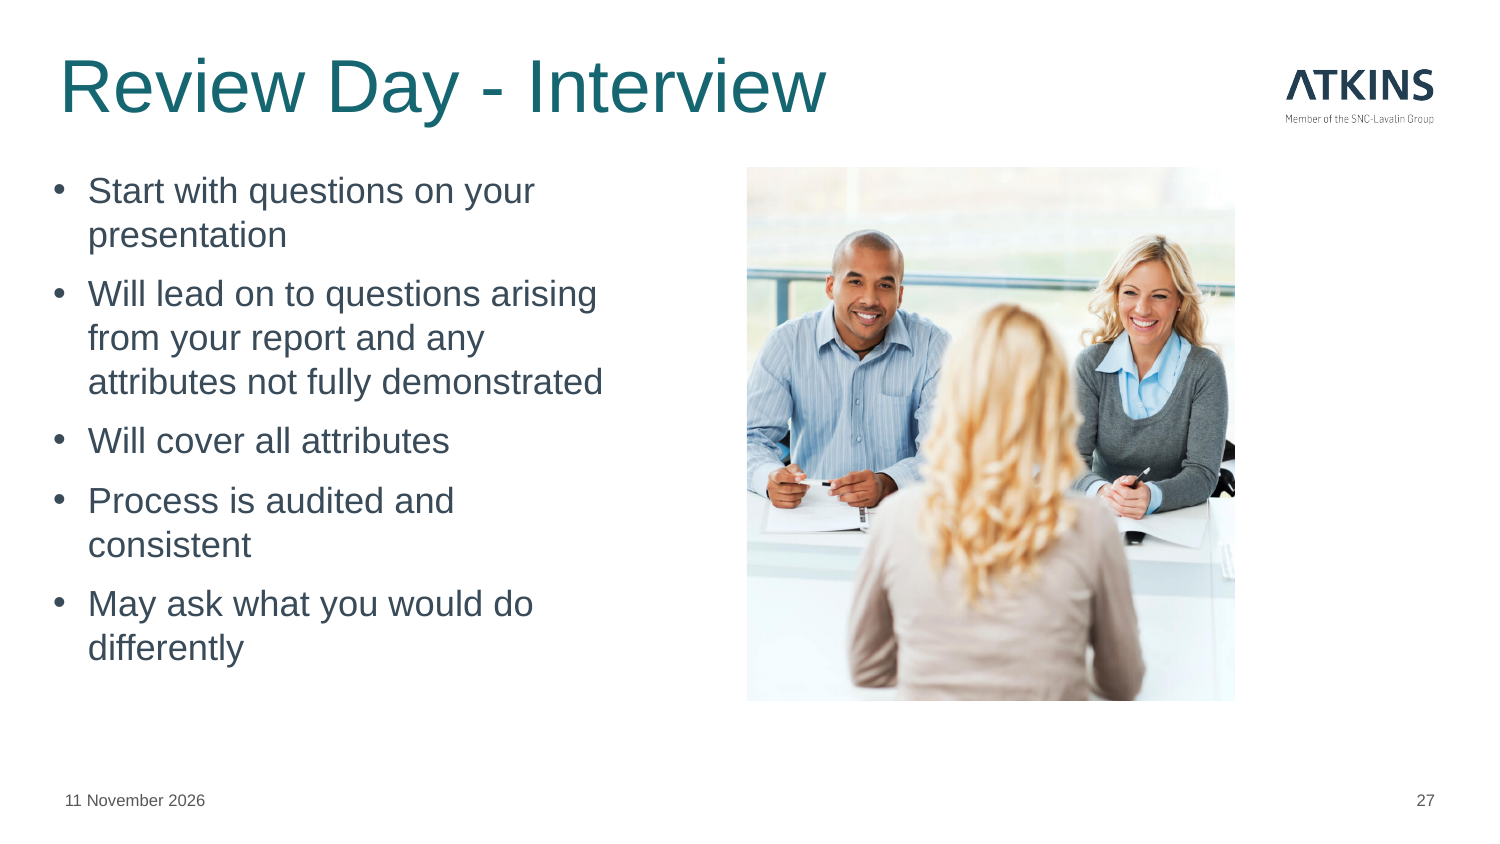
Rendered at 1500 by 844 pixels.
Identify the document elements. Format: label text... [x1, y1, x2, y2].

title Review Day - Interview [59, 37, 1265, 232]
slide_number 27 [1293, 786, 1436, 814]
picture [746, 167, 1236, 701]
picture [1271, 55, 1448, 137]
list Start with questions on your presentation Will lead on to questions arising from your report and any attributes not fully demonstrated Will cover all attributes Process is audited and consistent May ask what you would do differently [53, 167, 609, 701]
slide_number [64, 786, 337, 814]
